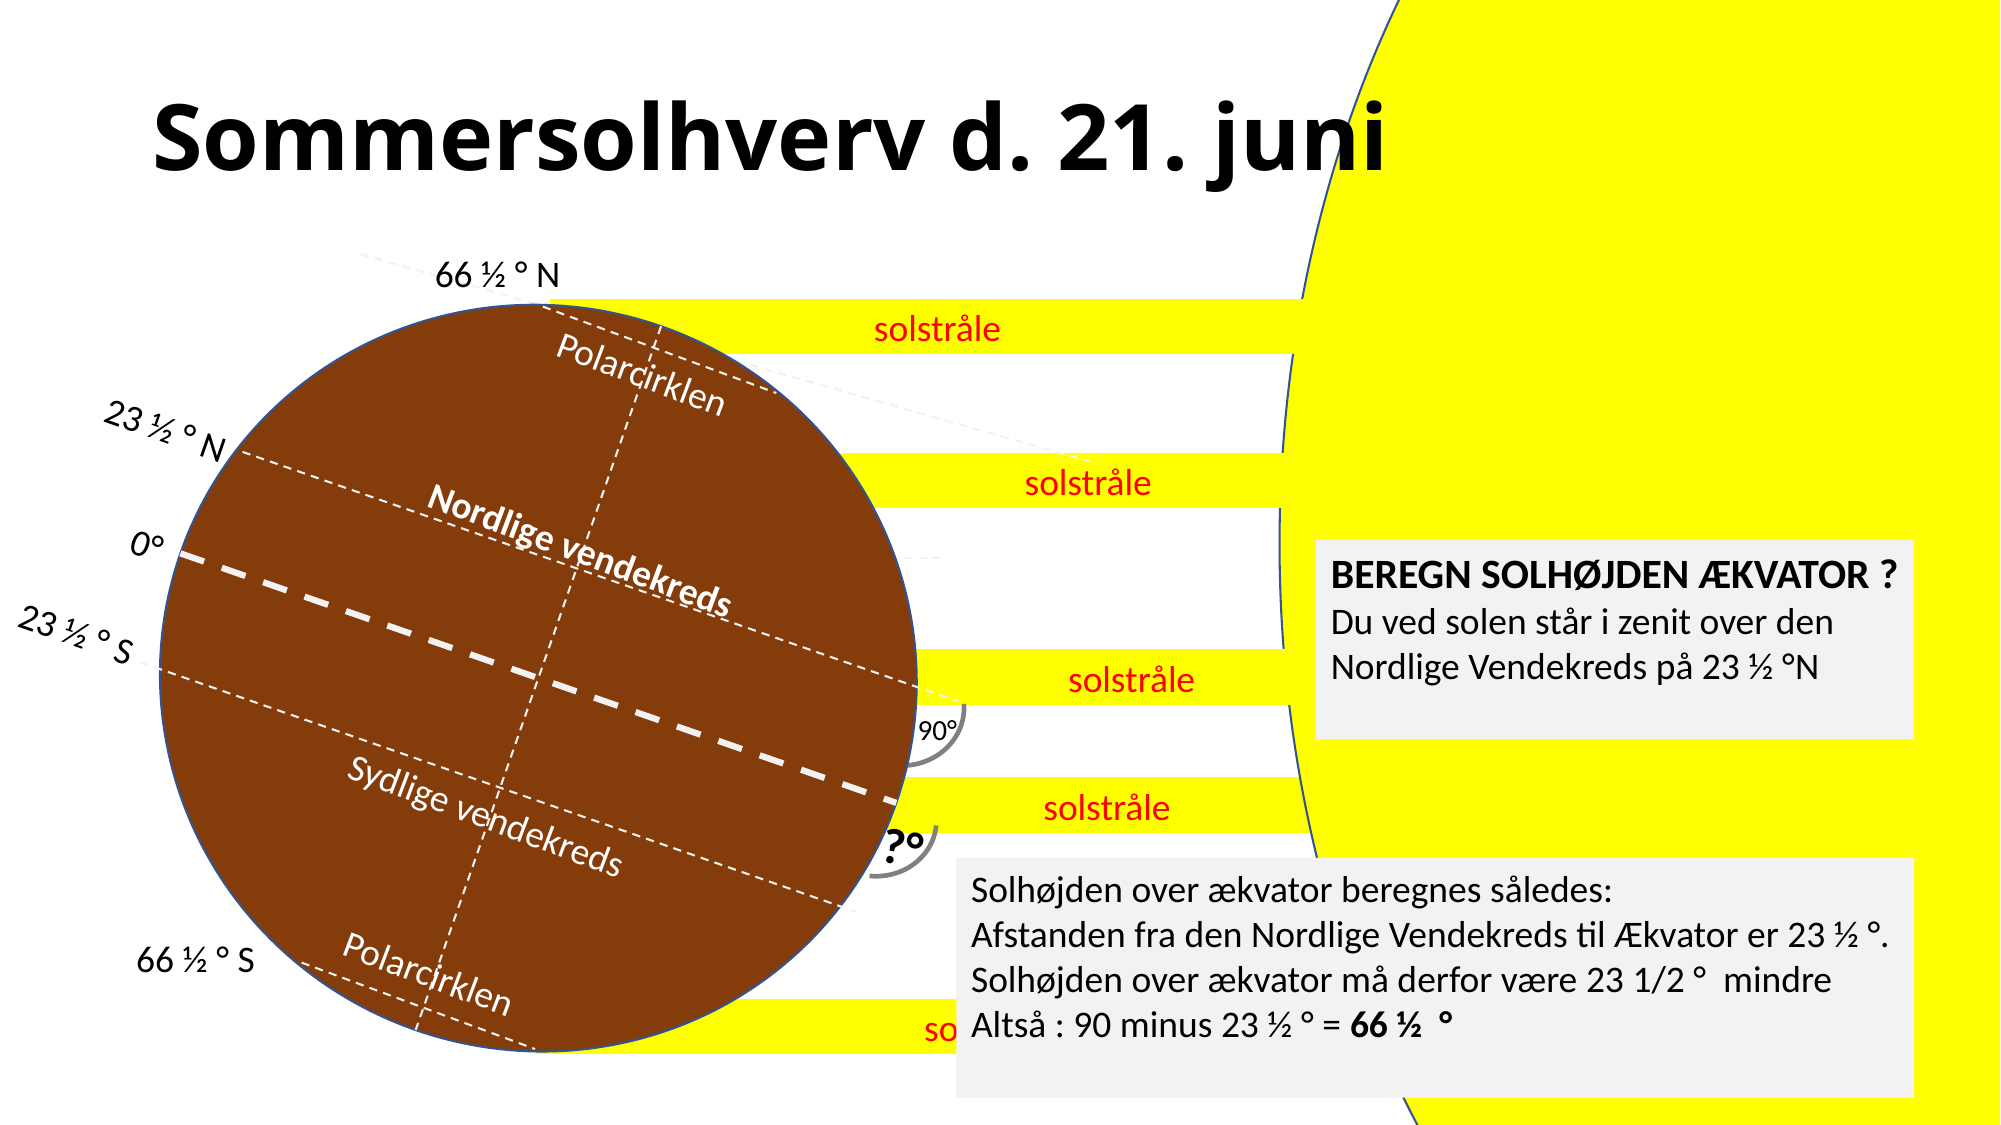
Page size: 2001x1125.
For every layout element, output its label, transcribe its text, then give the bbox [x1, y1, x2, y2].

text_box solstråle [966, 648, 1316, 706]
text_box [1278, 0, 2000, 1125]
text_box Solhøjden over ækvator beregnes således: Afstanden fra den Nordlige Vendekreds til Ækvator er 23 ½ °. Solhøjden over ækvator må derfor være 23 1/2 ° mindre Altså : 90 minus 23 ½ ° = 66 ½ ° [956, 857, 1915, 1098]
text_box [542, 306, 777, 394]
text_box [947, 640, 966, 777]
text_box solstråle [947, 776, 1310, 834]
text_box solstråle [947, 298, 1326, 355]
text_box solstråle [947, 452, 1339, 509]
title Sommersolhverv d. 21. juni [137, 31, 1863, 249]
text_box BEREGN SOLHØJDEN ÆKVATOR ? Du ved solen står i zenit over den Nordlige Vendekreds på 23 ½ °N [1316, 539, 1914, 740]
text_box solstråle [534, 998, 956, 1055]
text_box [823, 753, 942, 893]
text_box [15, 242, 947, 1050]
